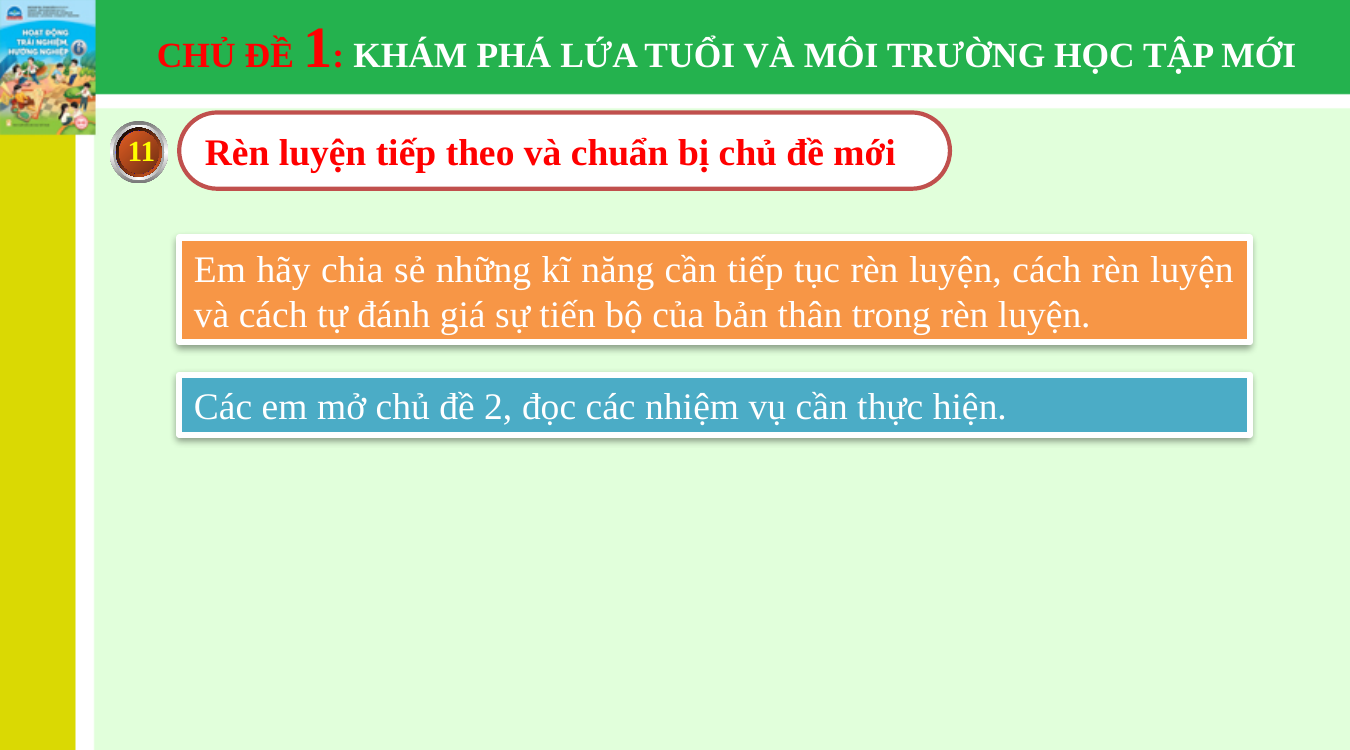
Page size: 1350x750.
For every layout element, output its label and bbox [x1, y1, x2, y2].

picture [0, 0, 1350, 750]
picture [22, 29, 69, 37]
text_box [109, 120, 169, 184]
